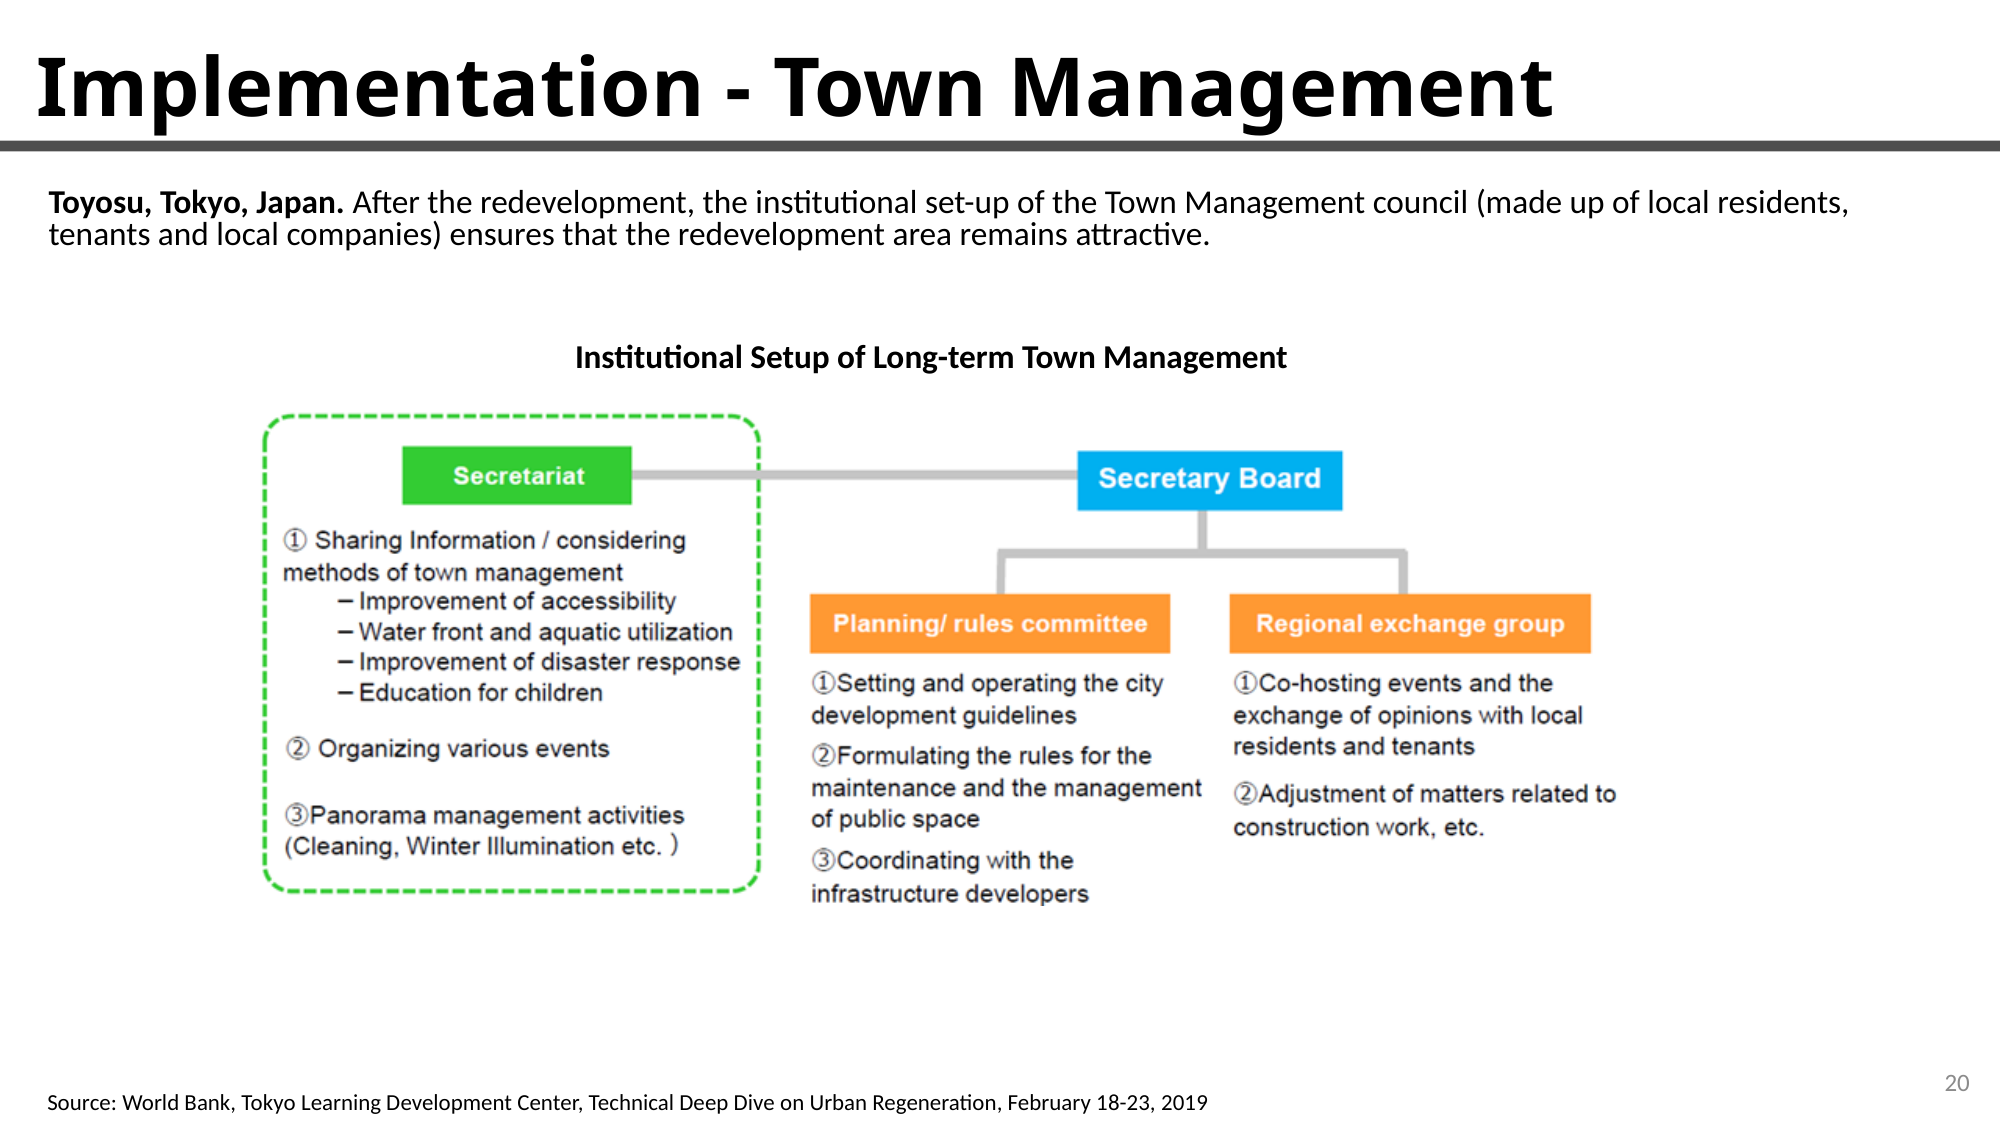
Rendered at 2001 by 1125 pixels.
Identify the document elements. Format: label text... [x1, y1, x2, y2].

title Implementation - Town Management [21, 38, 1949, 140]
text_box [0, 140, 2000, 153]
text_box Source: World Bank, Tokyo Learning Development Center, Technical Deep Dive on Urban Regeneration, February 18-23, 2019 [32, 1080, 1287, 1123]
picture [246, 399, 1627, 906]
text_box Institutional Setup of Long-term Town Management [497, 335, 1366, 382]
slide_number 20 [1535, 1051, 1986, 1112]
text_box Toyosu, Tokyo, Japan. After the redevelopment, the institutional set-up of the Town Management council (made up of local residents, tenants and local companies) ensures that the redevelopment area remains attractive. [33, 180, 1974, 260]
